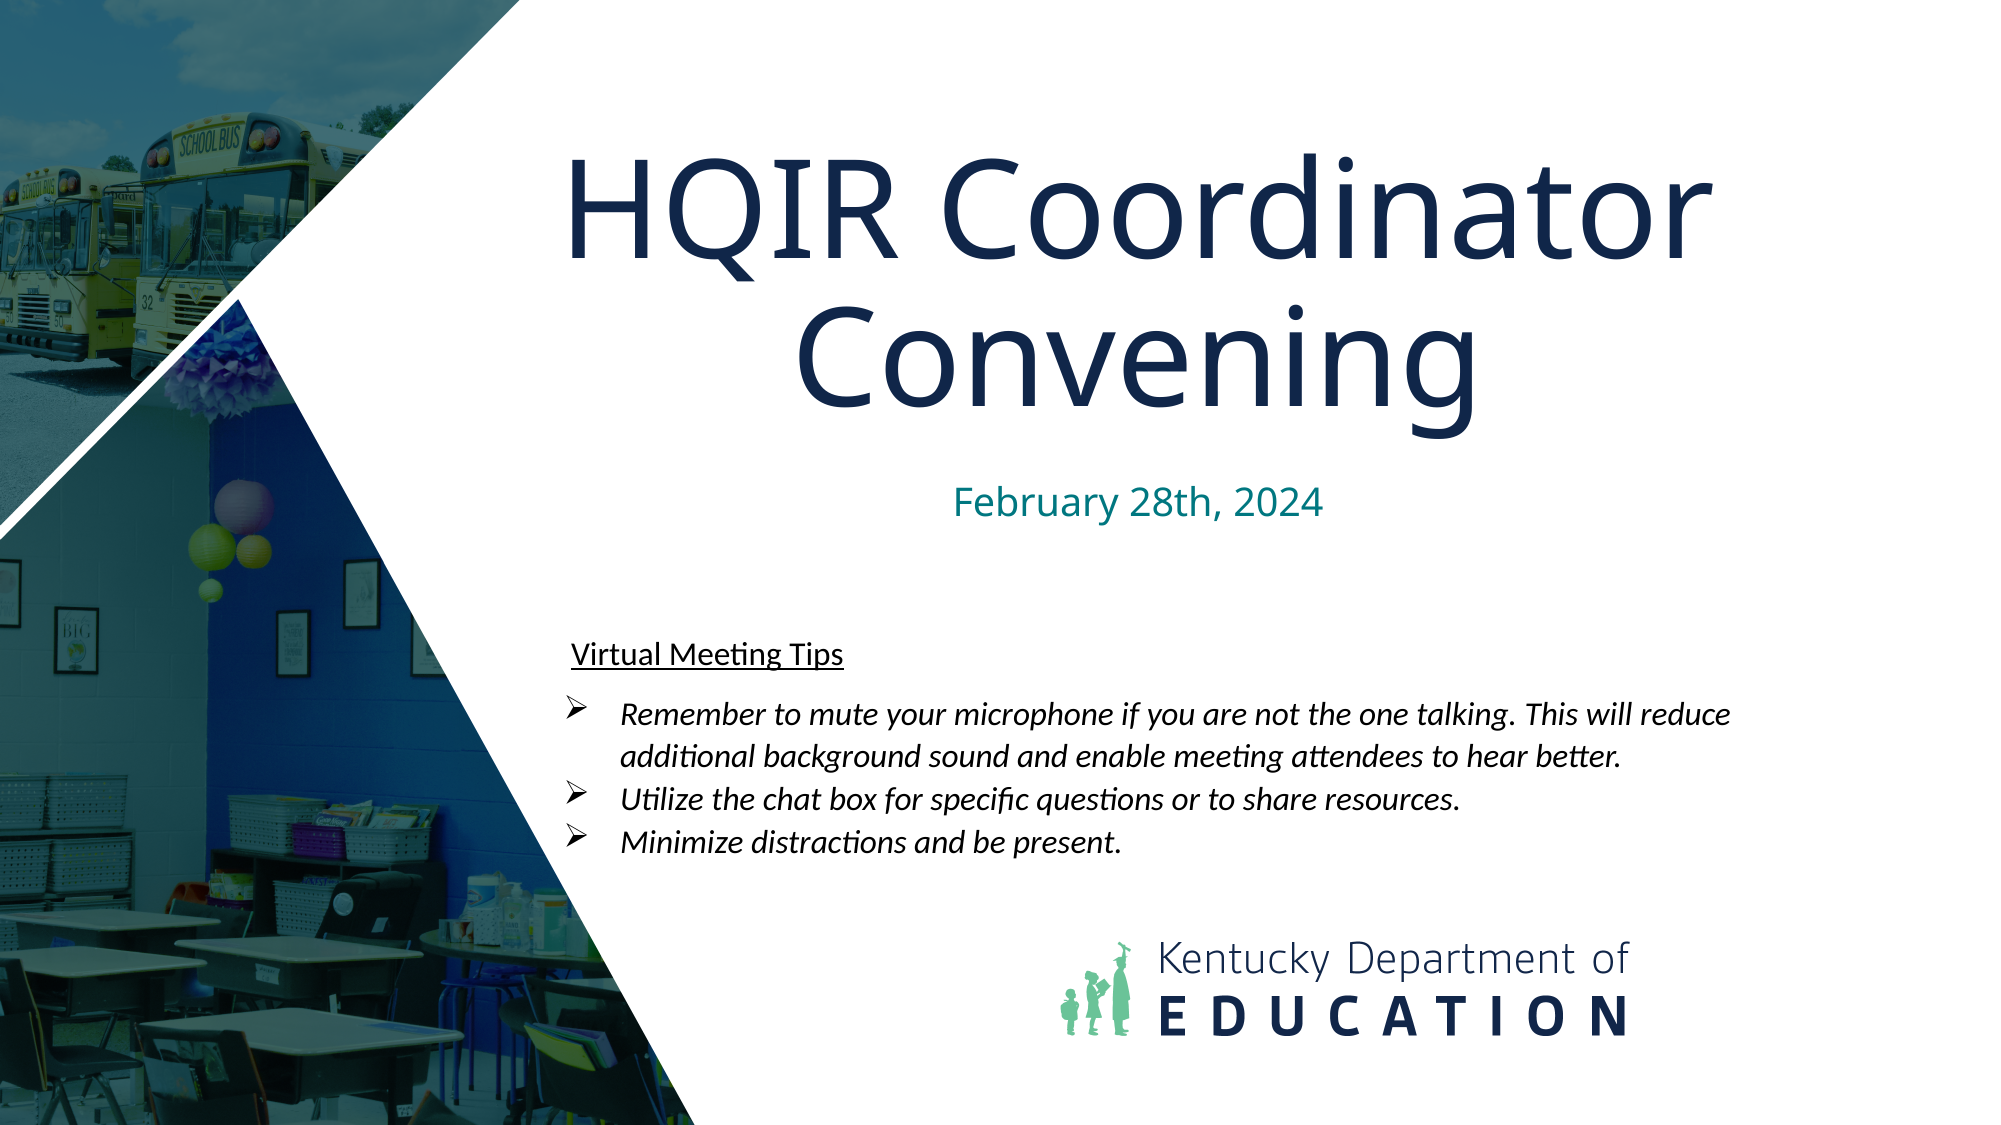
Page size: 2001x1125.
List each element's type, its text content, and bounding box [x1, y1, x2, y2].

text_box Virtual Meeting Tips Remember to mute your microphone if you are not the one talking. This will reduce additional background sound and enable meeting attendees to hear better. Utilize the chat box for specific questions or to share resources. Minimize distractions and be present. [548, 622, 1878, 868]
subtitle February 28th, 2024 [886, 419, 1391, 534]
title HQIR Coordinator Convening [519, 130, 1757, 444]
picture [0, 0, 2001, 1125]
